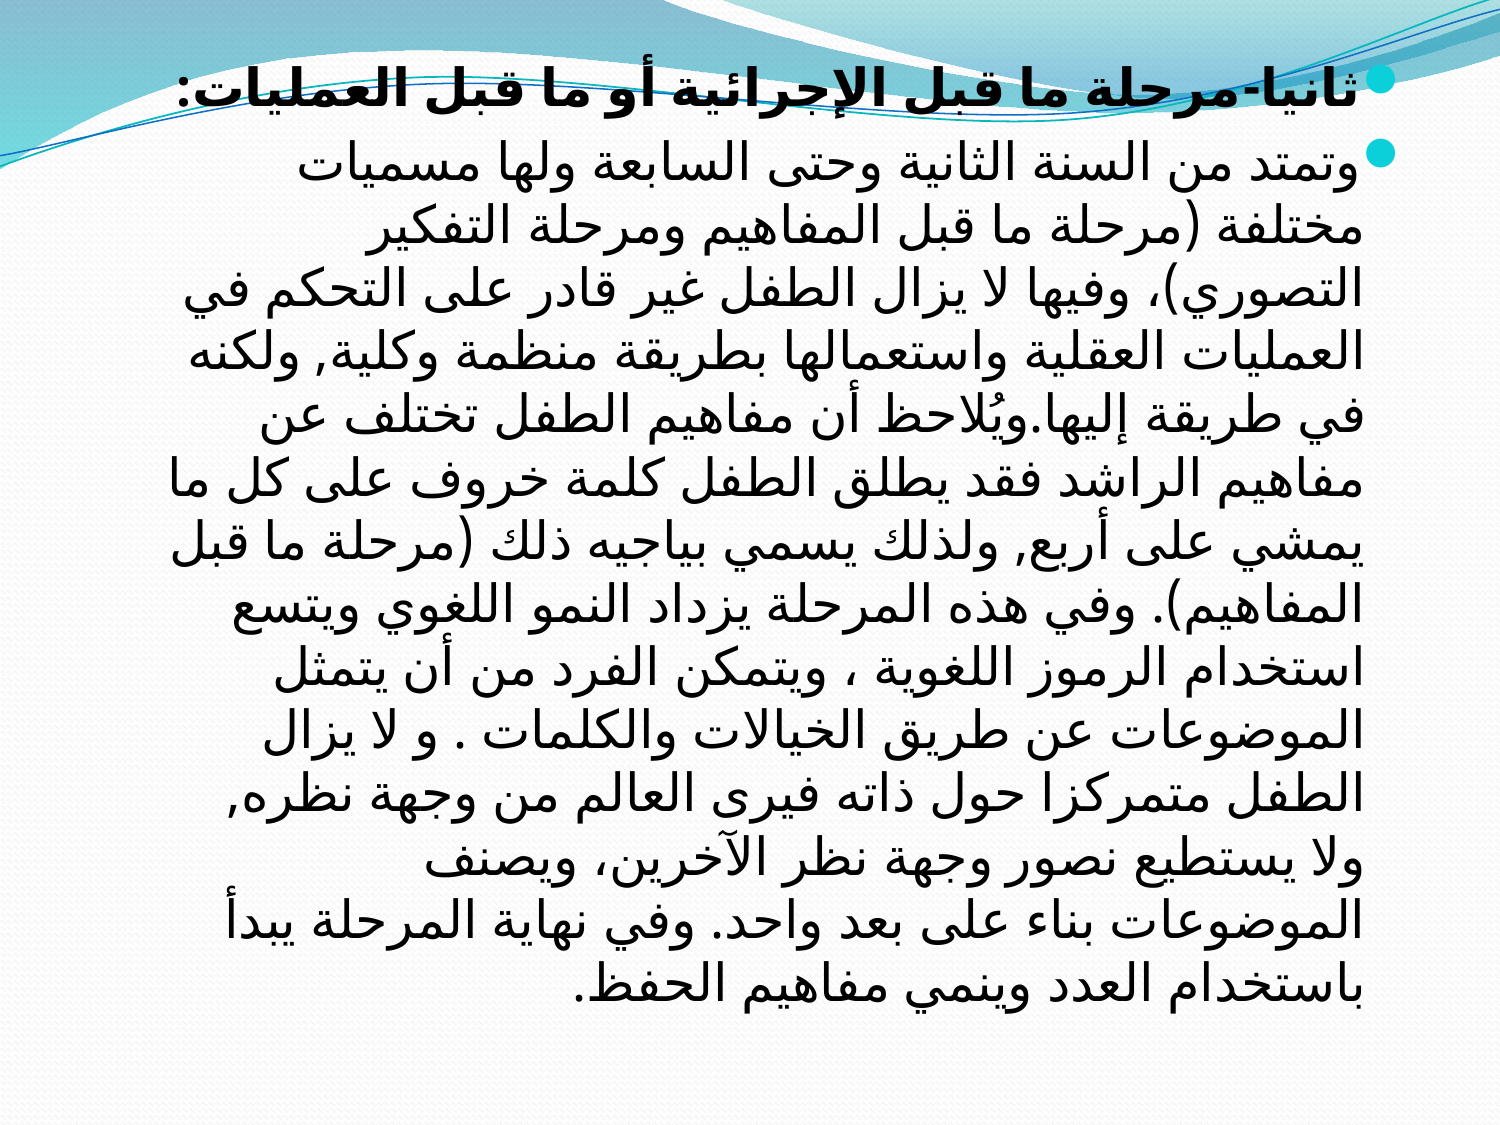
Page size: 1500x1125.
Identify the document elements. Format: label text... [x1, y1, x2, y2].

list ثانيا-مرحلة ما قبل الإجرائية أو ما قبل العمليات: وتمتد من السنة الثانية وحتى السابعة ولها مسميات مختلفة (مرحلة ما قبل المفاهيم ومرحلة التفكير التصوري)، وفيها لا يزال الطفل غير قادر على التحكم في العمليات العقلية واستعمالها بطريقة منظمة وكلية, ولكنه في طريقة إليها.ويُلاحظ أن مفاهيم الطفل تختلف عن مفاهيم الراشد فقد يطلق الطفل كلمة خروف على كل ما يمشي على أربع, ولذلك يسمي بياجيه ذلك (مرحلة ما قبل المفاهيم). وفي هذه المرحلة يزداد النمو اللغوي ويتسع استخدام الرموز اللغوية ، ويتمكن الفرد من أن يتمثل الموضوعات عن طريق الخيالات والكلمات . و لا يزال الطفل متمركزا حول ذاته فيرى العالم من وجهة نظره, ولا يستطيع نصور وجهة نظر الآخرين، ويصنف الموضوعات بناء على بعد واحد. وفي نهاية المرحلة يبدأ باستخدام العدد وينمي مفاهيم الحفظ. [150, 46, 1425, 1079]
